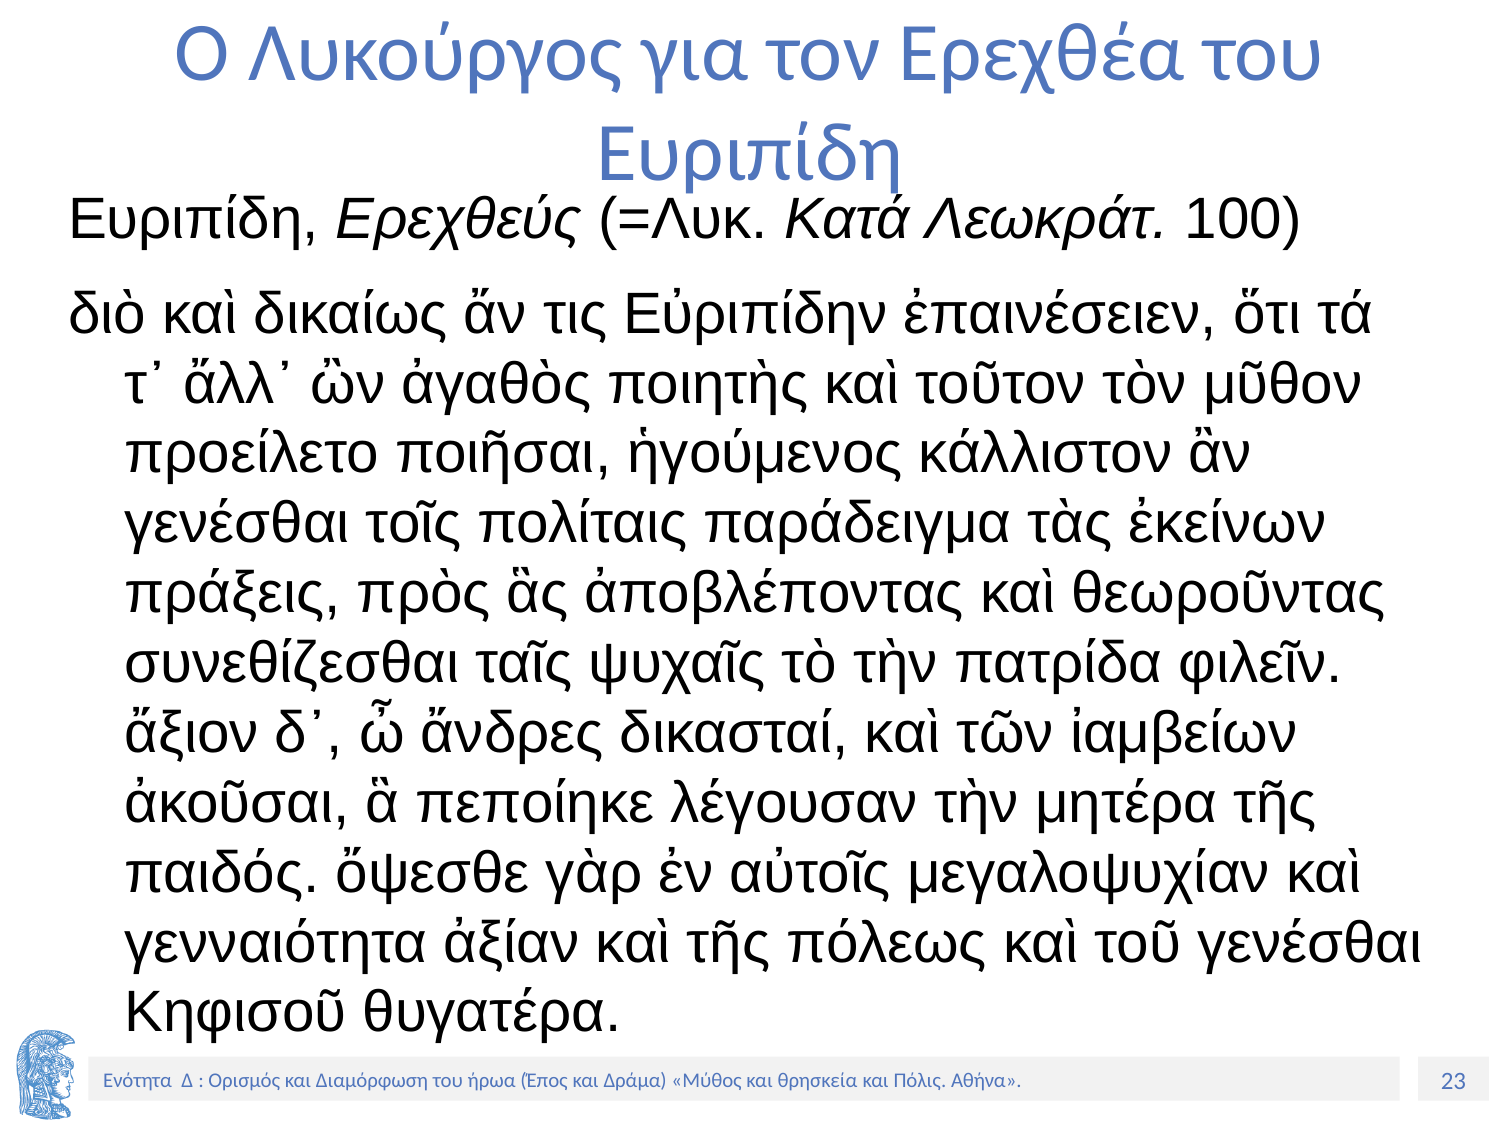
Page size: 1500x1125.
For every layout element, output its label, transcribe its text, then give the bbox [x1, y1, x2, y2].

list Ευριπίδη, Ερεχθεύς (=Λυκ. Κατά Λεωκράτ. 100) διὸ καὶ δικαίως ἄν τις Εὐριπίδην ἐπαινέσειεν, ὅτι τά τ᾽ ἄλλ᾽ ὢν ἀγαθὸς ποιητὴς καὶ τοῦτον τὸν μῦθον προείλετο ποιῆσαι, ἡγούμενος κάλλιστον ἂν γενέσθαι τοῖς πολίταις παράδειγμα τὰς ἐκείνων πράξεις, πρὸς ἃς ἀποβλέποντας καὶ θεωροῦντας συνεθίζεσθαι ταῖς ψυχαῖς τὸ τὴν πατρίδα φιλεῖν. ἄξιον δ᾽, ὦ ἄνδρες δικασταί, καὶ τῶν ἰαμβείων ἀκοῦσαι, ἃ πεποίηκε λέγουσαν τὴν μητέρα τῆς παιδός. ὄψεσθε γὰρ ἐν αὐτοῖς μεγαλοψυχίαν καὶ γενναιότητα ἀξίαν καὶ τῆς πόλεως καὶ τοῦ γενέσθαι Κηφισοῦ θυγατέρα. [53, 172, 1447, 1094]
title Ο Λυκούργος για τον Ερεχθέα του Ευριπίδη [75, 45, 1425, 149]
picture [9, 1026, 81, 1120]
